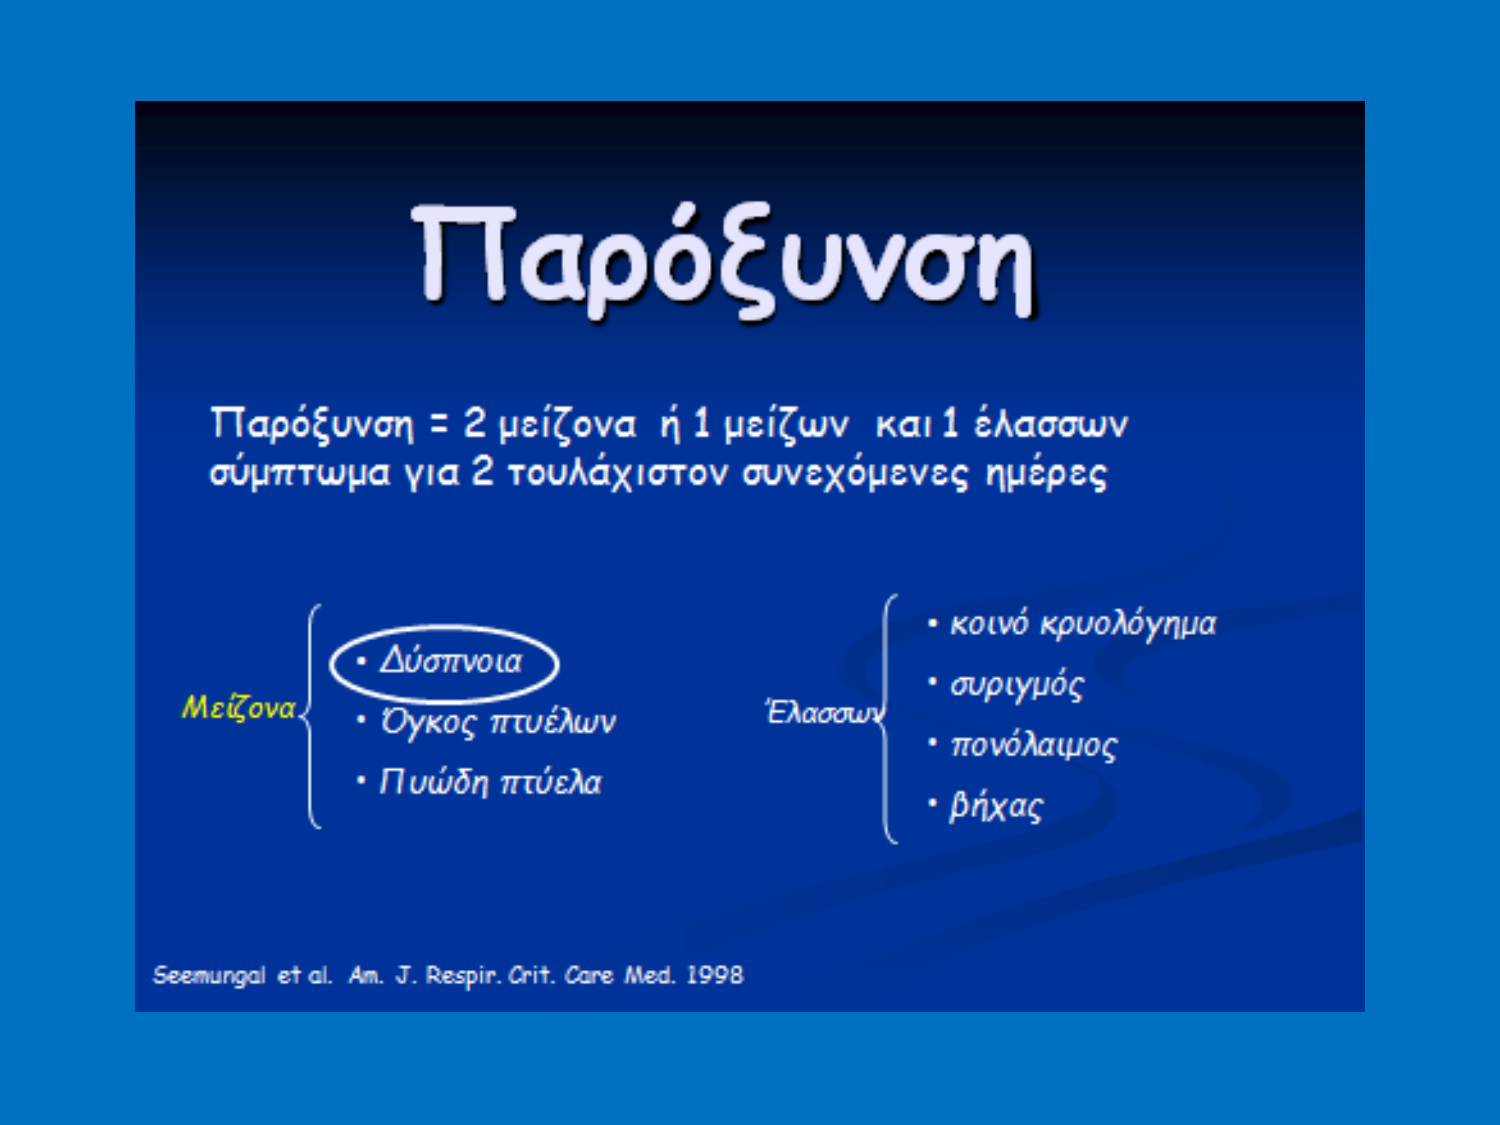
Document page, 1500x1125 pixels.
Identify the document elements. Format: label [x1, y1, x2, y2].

picture [135, 101, 1365, 1012]
